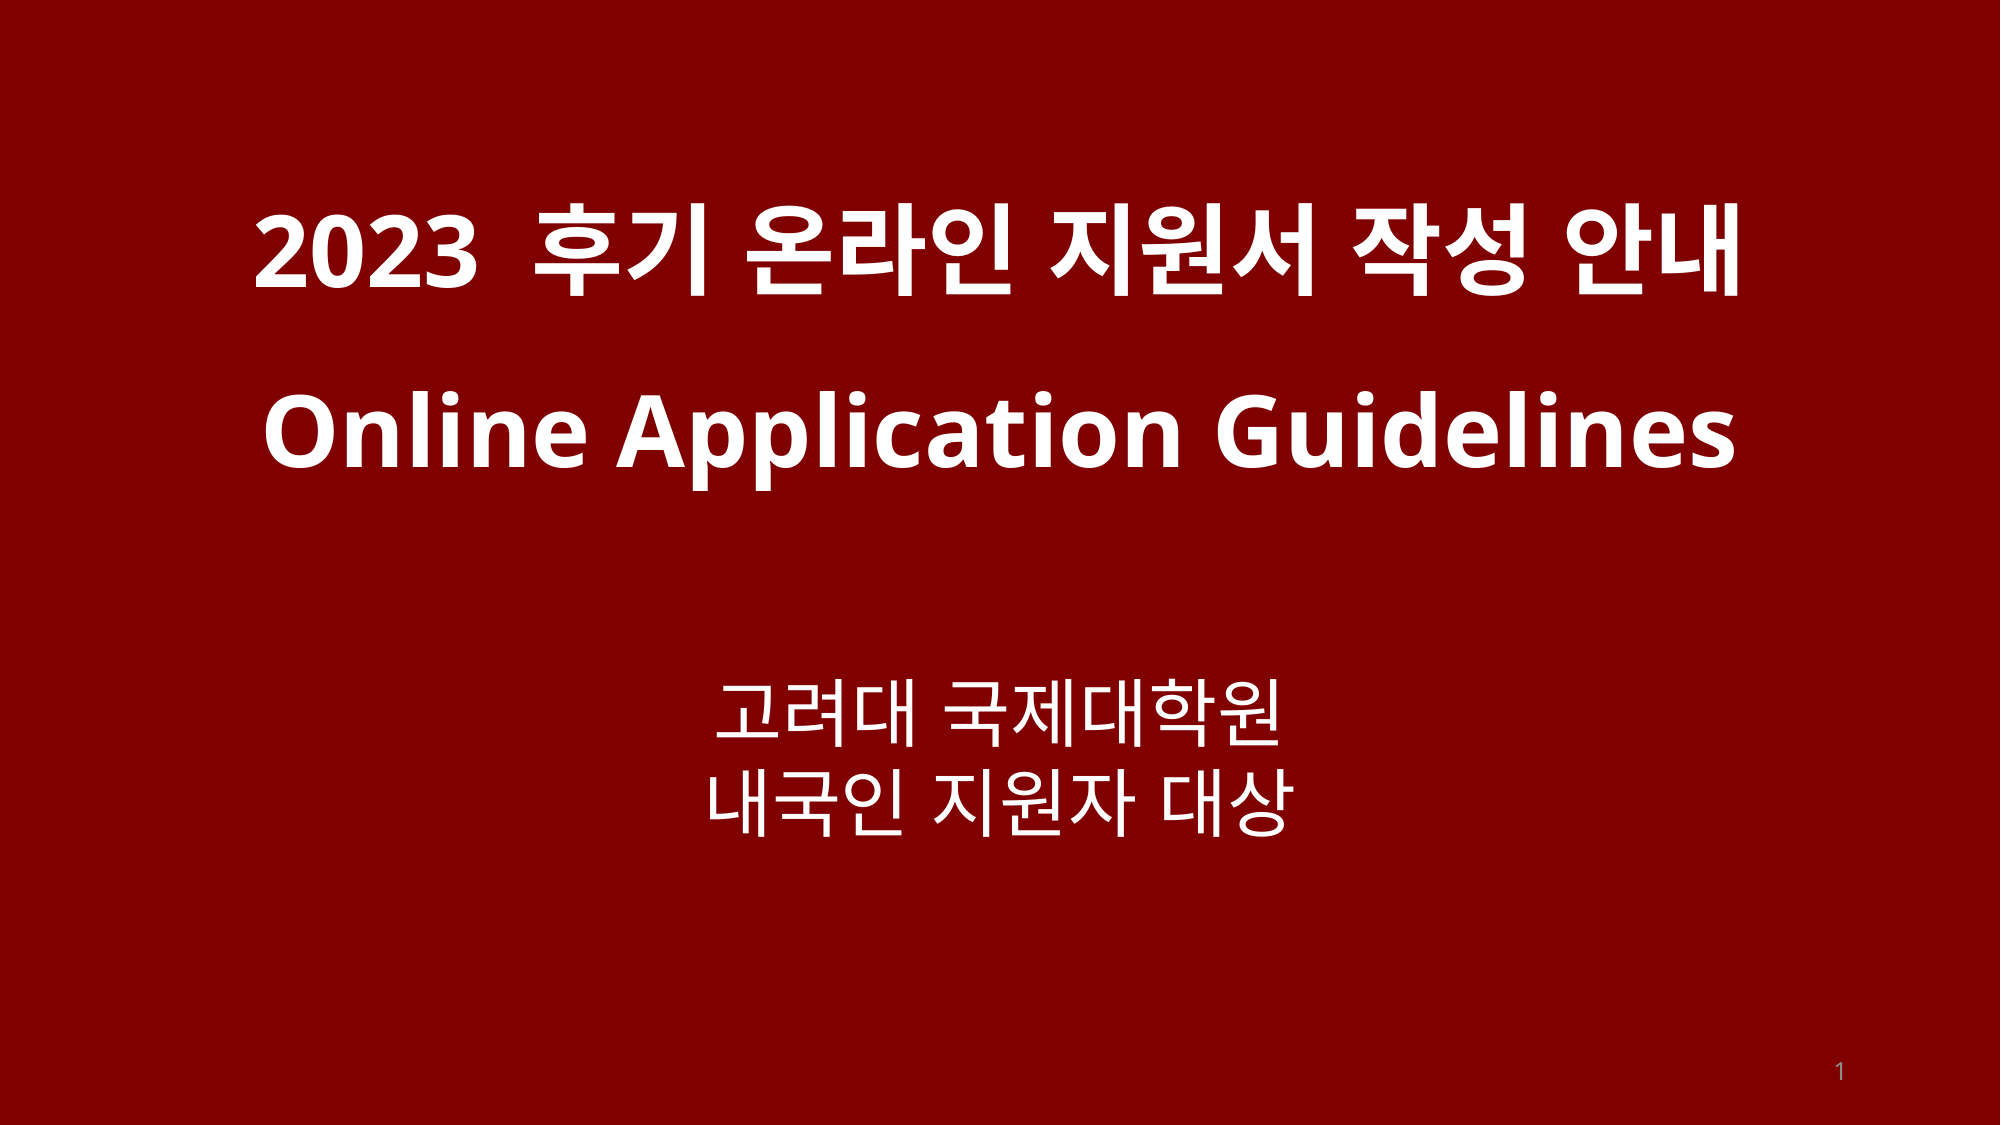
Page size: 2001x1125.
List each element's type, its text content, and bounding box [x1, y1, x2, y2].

slide_number 1 [1412, 1042, 1863, 1103]
text_box 2023 후기 온라인 지원서 작성 안내 Online Application Guidelines 고려대 국제대학원 내국인 지원자 대상 [0, 0, 2000, 855]
